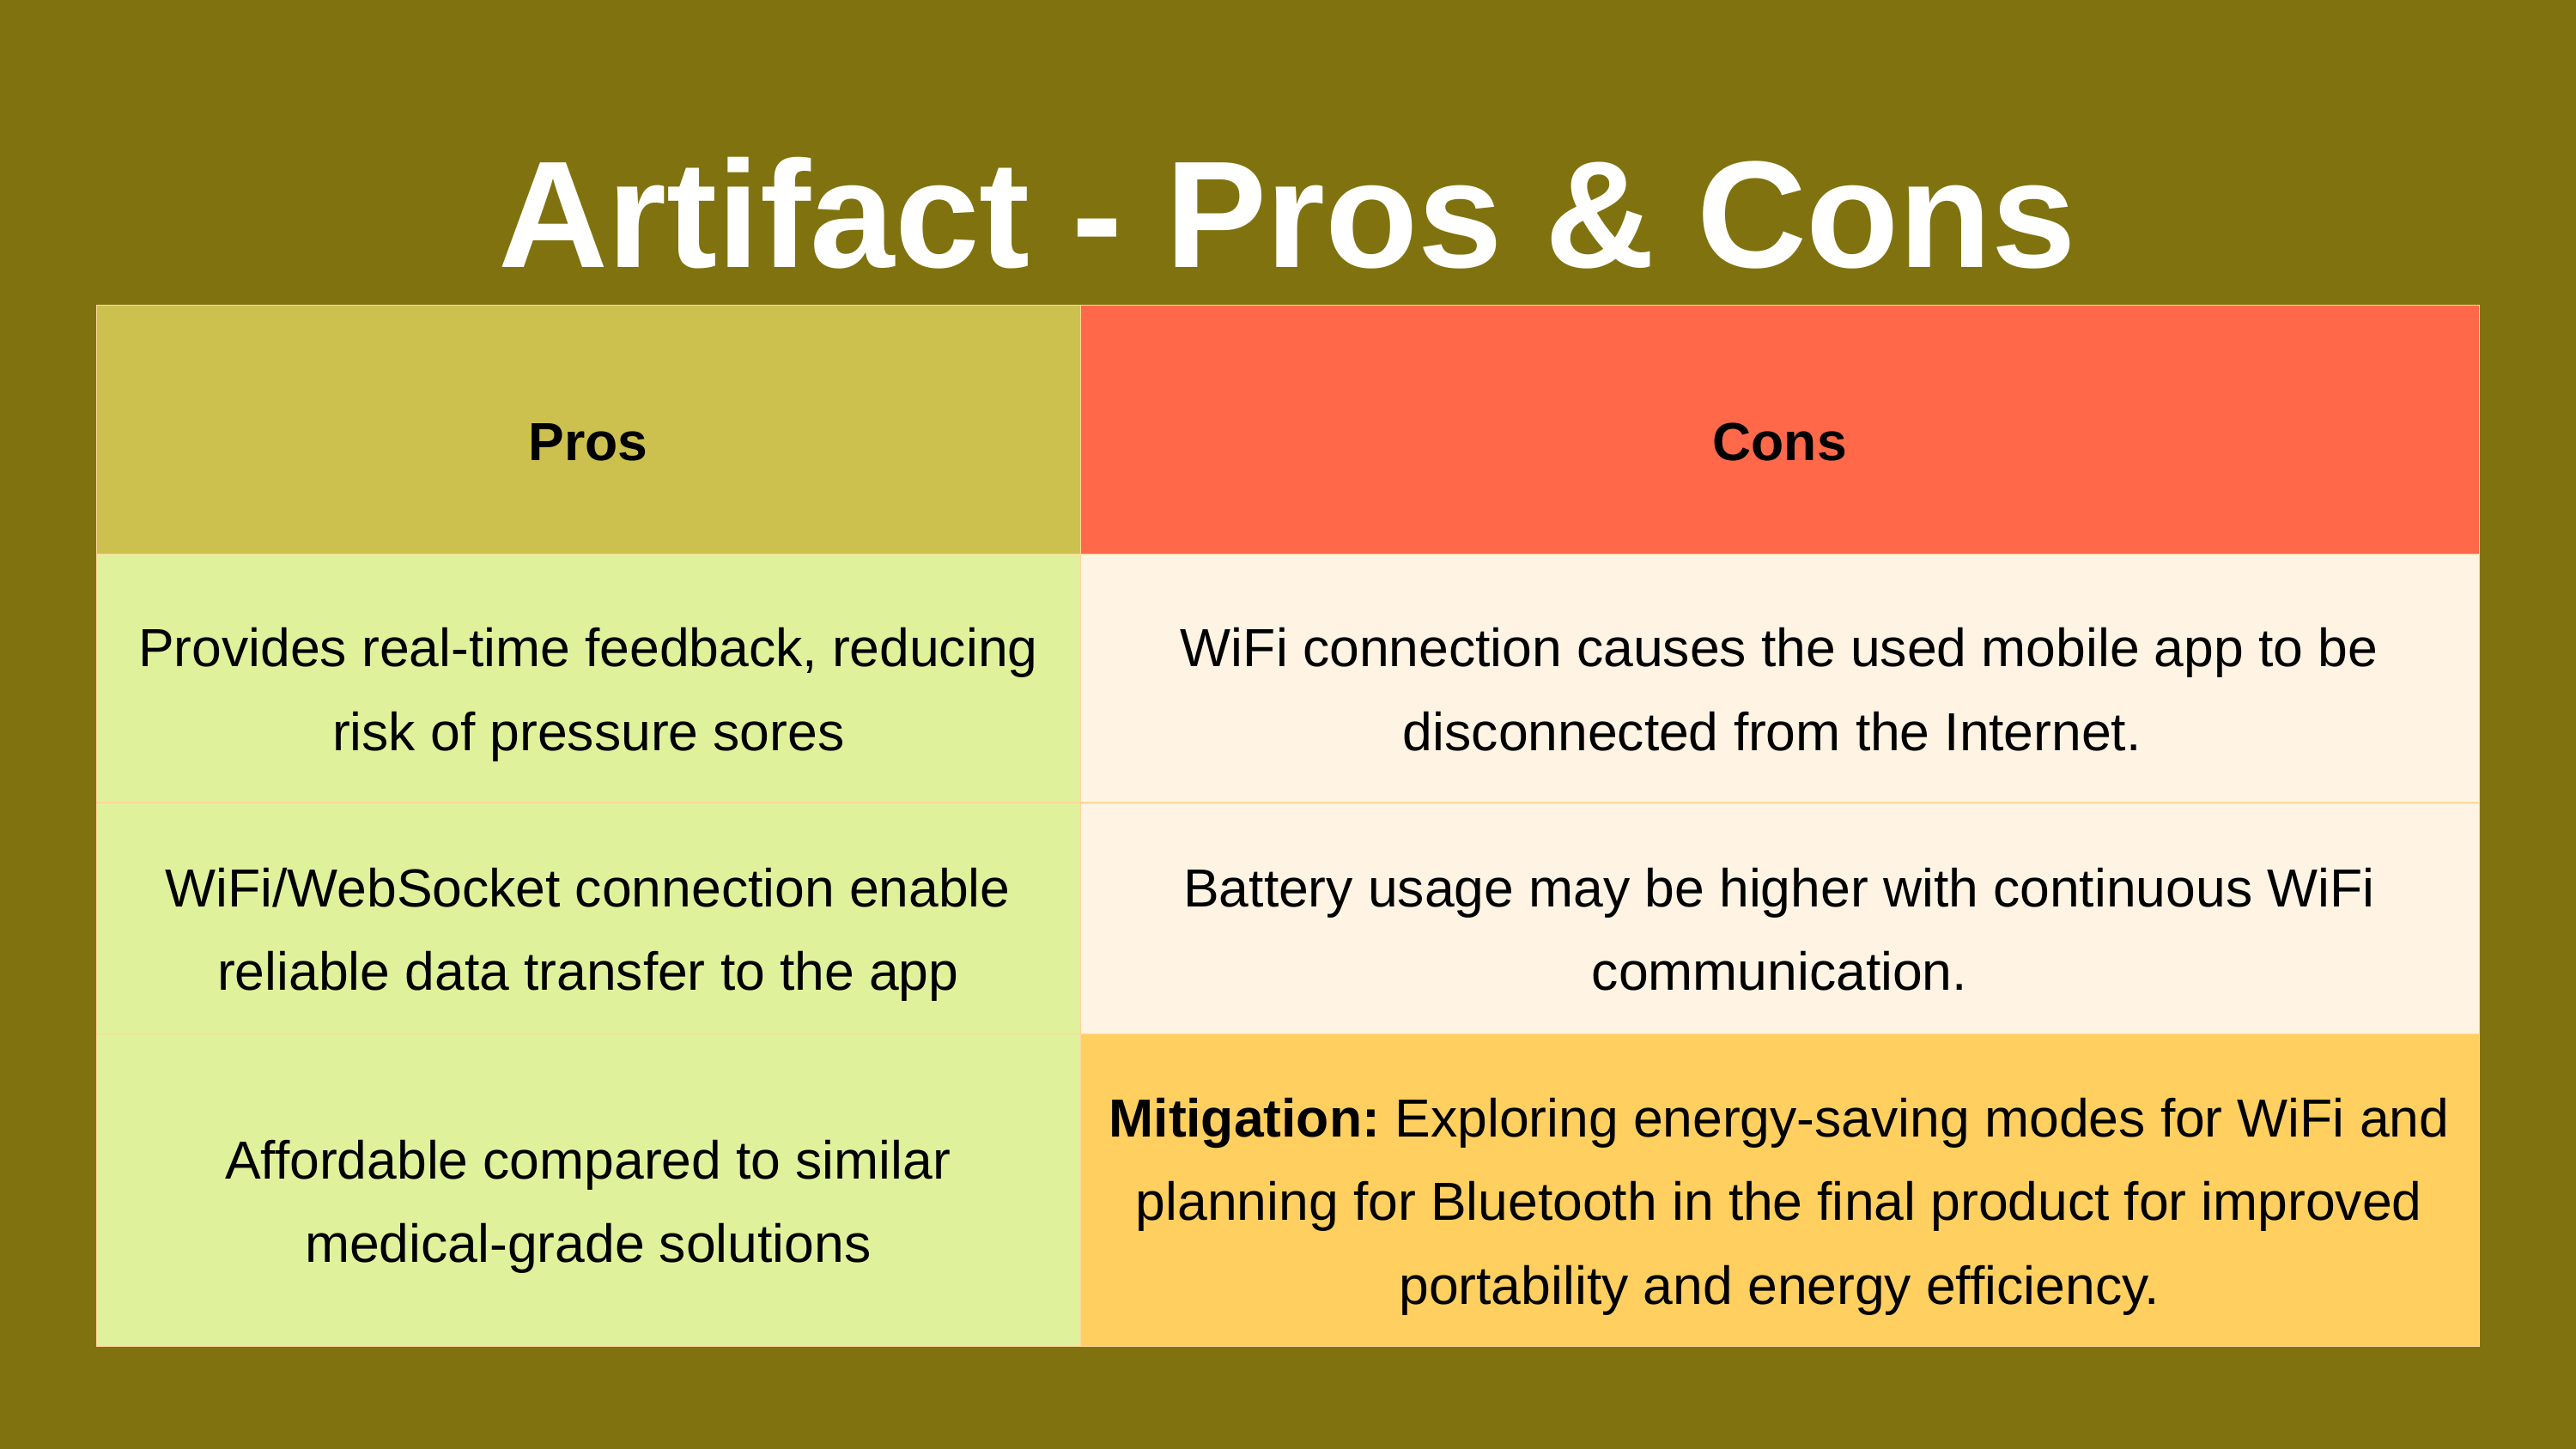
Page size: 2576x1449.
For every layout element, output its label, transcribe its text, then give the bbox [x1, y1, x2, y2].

table_cell WiFi connection causes the used mobile app to be disconnected from the Internet. [1081, 555, 2479, 802]
table_cell Mitigation: Exploring energy-saving modes for WiFi and planning for Bluetooth in the final product for improved portability and energy efficiency. [1081, 1034, 2479, 1346]
table_header Pros [97, 306, 1080, 554]
text_box Artifact - Pros & Cons [190, 79, 2386, 298]
table_cell Provides real-time feedback, reducing risk of pressure sores [97, 555, 1080, 802]
table_cell Battery usage may be higher with continuous WiFi communication. [1081, 803, 2479, 1034]
table_cell Affordable compared to similar medical-grade solutions [97, 1034, 1080, 1346]
table_cell WiFi/WebSocket connection enable reliable data transfer to the app [97, 803, 1080, 1034]
table_header Cons [1081, 306, 2479, 554]
